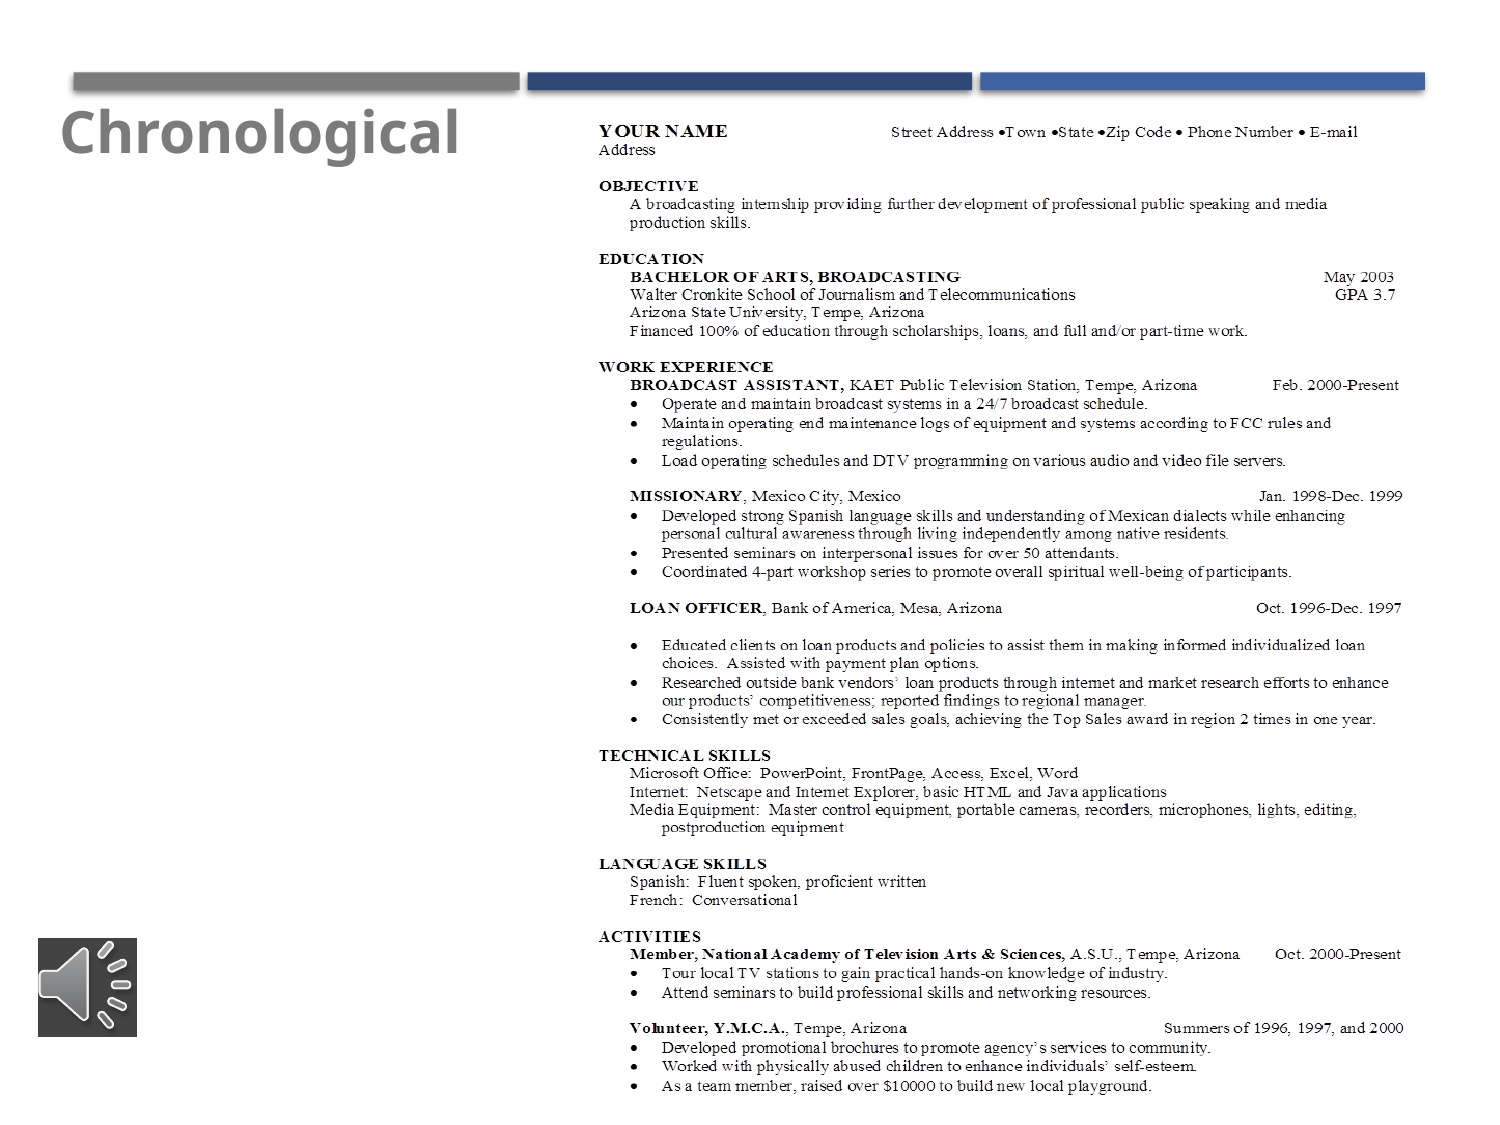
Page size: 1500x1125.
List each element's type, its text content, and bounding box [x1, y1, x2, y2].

picture [36, 936, 138, 1038]
picture [599, 118, 1407, 1125]
text_box Chronological [0, 87, 963, 173]
